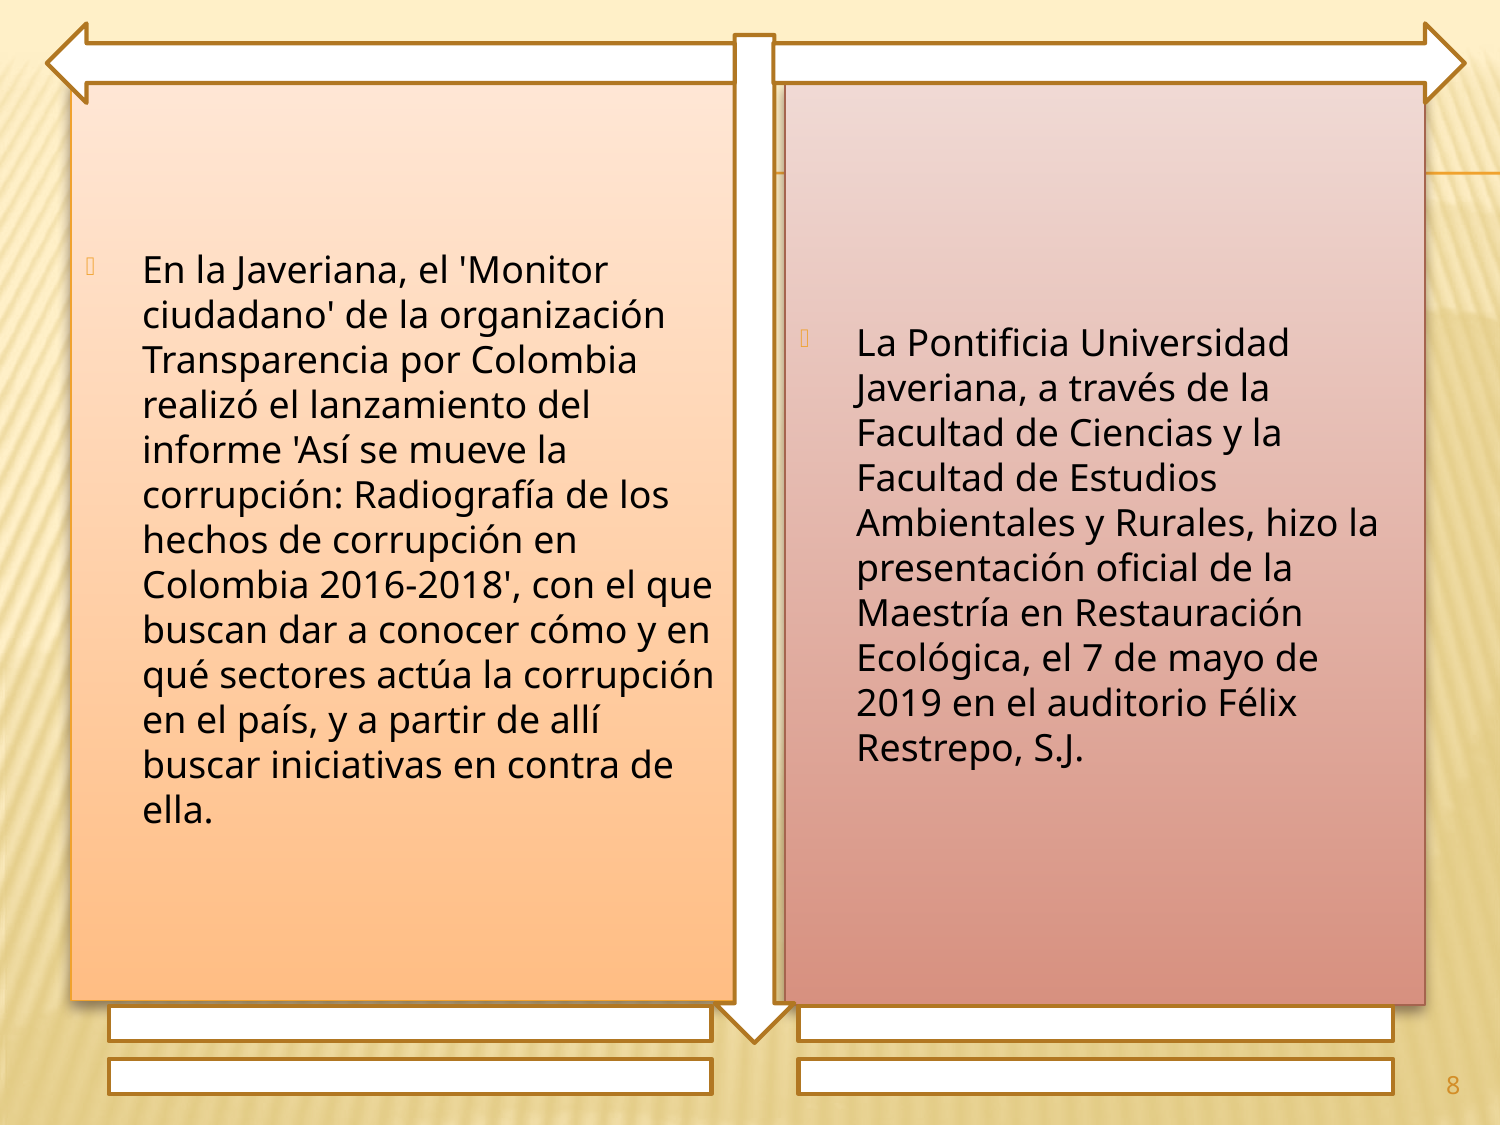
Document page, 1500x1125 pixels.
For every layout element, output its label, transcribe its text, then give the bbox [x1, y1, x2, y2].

text_box [44, 21, 737, 105]
text_box [107, 1057, 714, 1096]
text_box [712, 32, 797, 1046]
text_box [796, 1057, 1395, 1096]
list En la Javeriana, el 'Monitor ciudadano' de la organización Transparencia por Colombia realizó el lanzamiento del informe 'Así se mueve la corrupción: Radiografía de los hechos de corrupción en Colombia 2016-2018', con el que buscan dar a conocer cómo y en qué sectores actúa la corrupción en el país, y a partir de allí buscar iniciativas en contra de ella. [70, 86, 732, 1001]
text_box [796, 1004, 1395, 1043]
list La Pontificia Universidad Javeriana, a través de la Facultad de Ciencias y la Facultad de Estudios Ambientales y Rurales, hizo la presentación oficial de la Maestría en Restauración Ecológica, el 7 de mayo de 2019 en el auditorio Félix Restrepo, S.J. [784, 86, 1426, 1006]
text_box [107, 1004, 714, 1043]
slide_number 8 [1350, 1062, 1475, 1103]
text_box [771, 21, 1467, 105]
